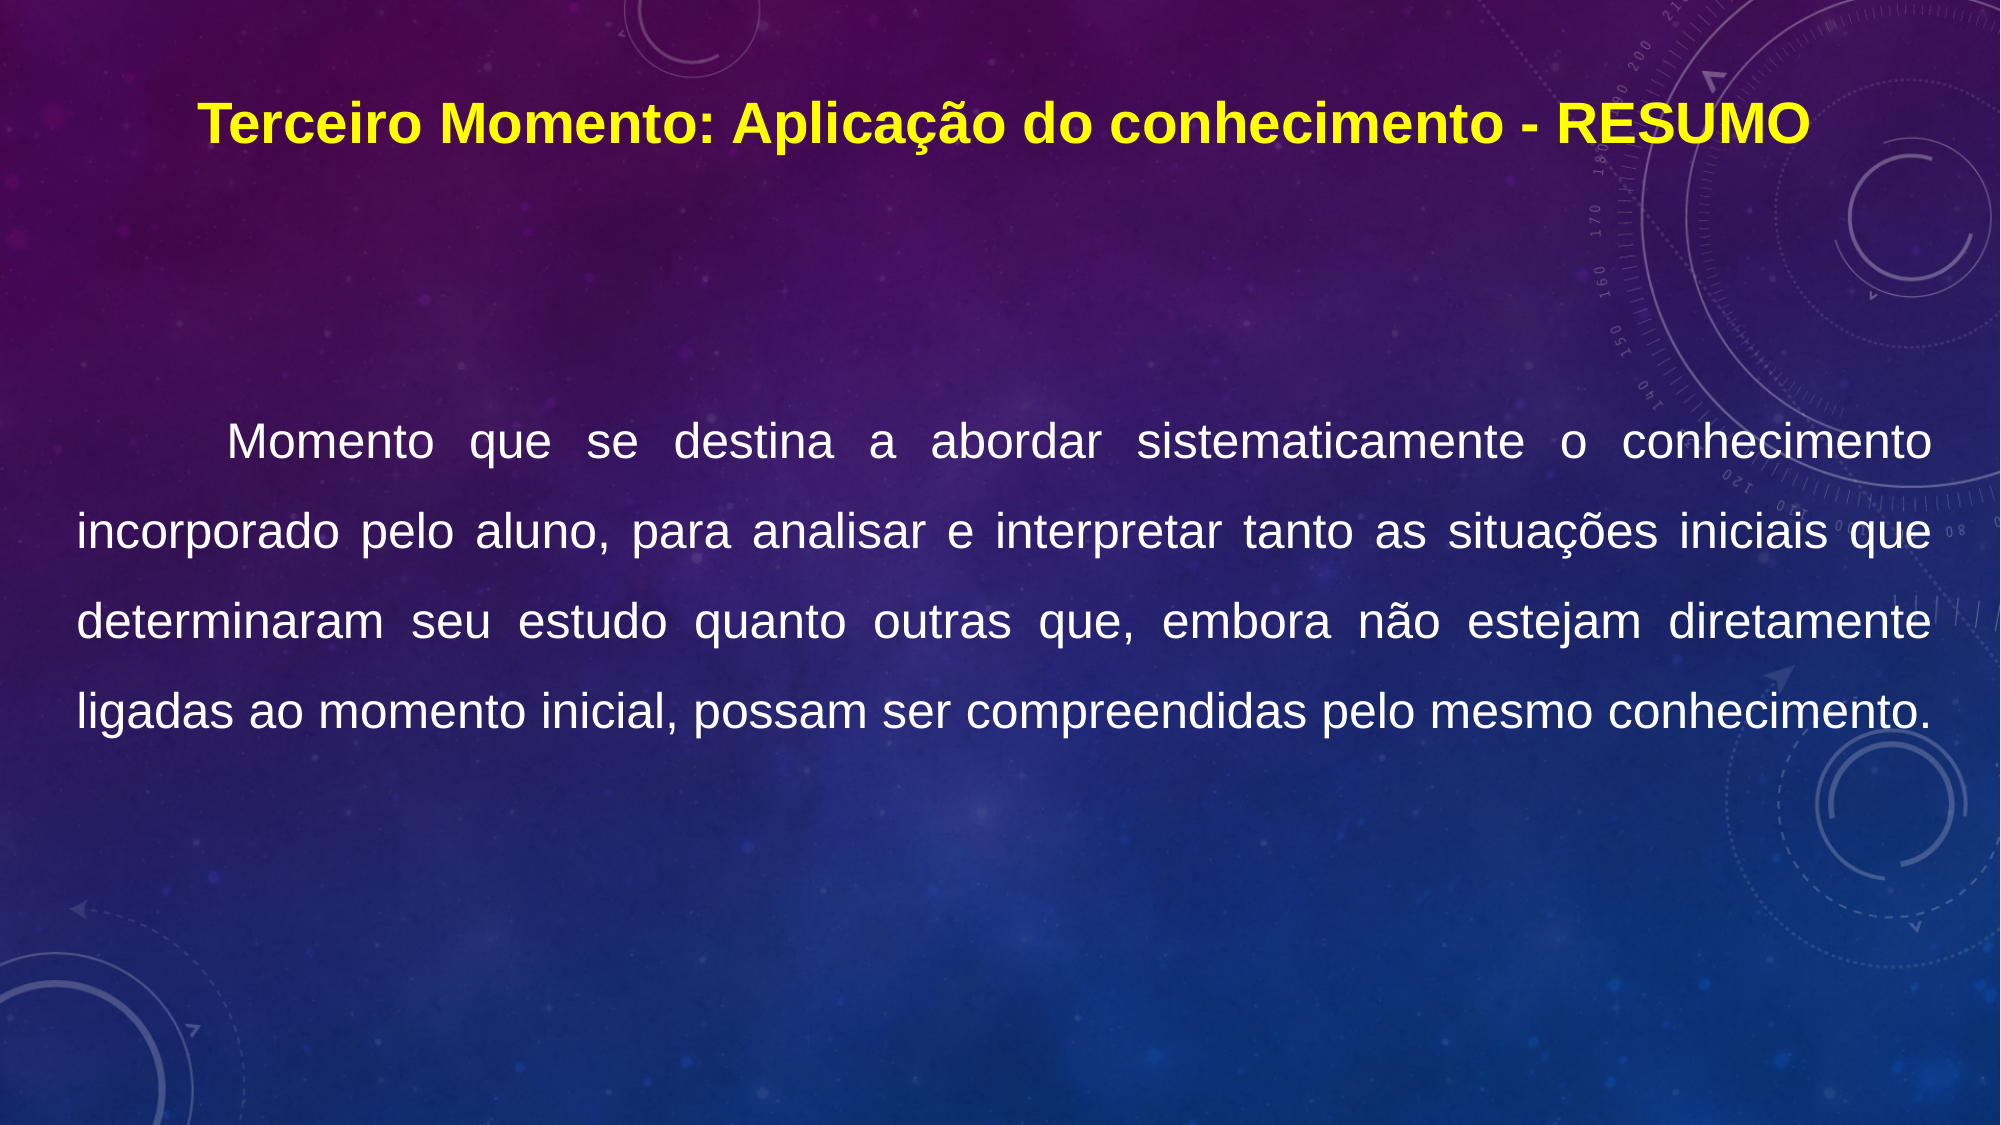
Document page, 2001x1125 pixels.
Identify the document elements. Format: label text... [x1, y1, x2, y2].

text_box Terceiro Momento: Aplicação do conhecimento - RESUMO [4, 42, 2000, 163]
picture [0, 0, 2001, 1125]
text_box Momento que se destina a abordar sistematicamente o conhecimento incorporado pelo aluno, para analisar e interpretar tanto as situações iniciais que determinaram seu estudo quanto outras que, embora não estejam diretamente ligadas ao momento inicial, possam ser compreendidas pelo mesmo conhecimento. [61, 371, 1949, 747]
